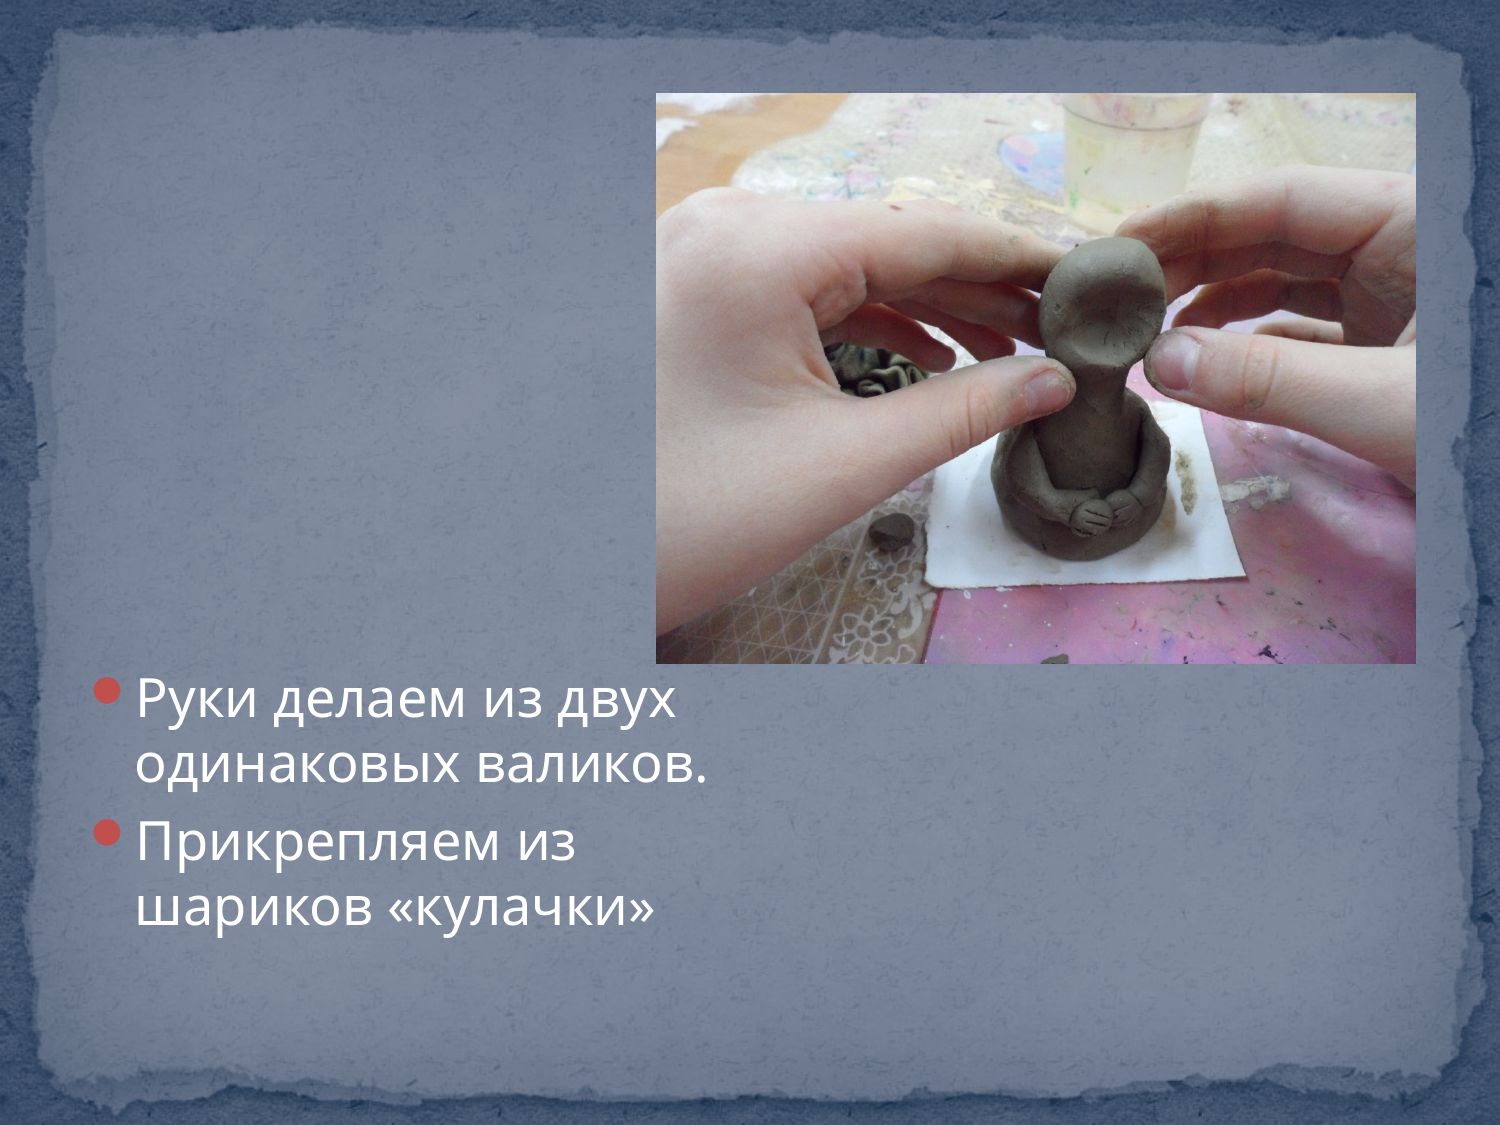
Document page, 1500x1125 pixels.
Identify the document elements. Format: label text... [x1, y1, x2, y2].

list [655, 93, 1417, 664]
list Руки делаем из двух одинаковых валиков. Прикрепляем из шариков «кулачки» [75, 656, 741, 1000]
